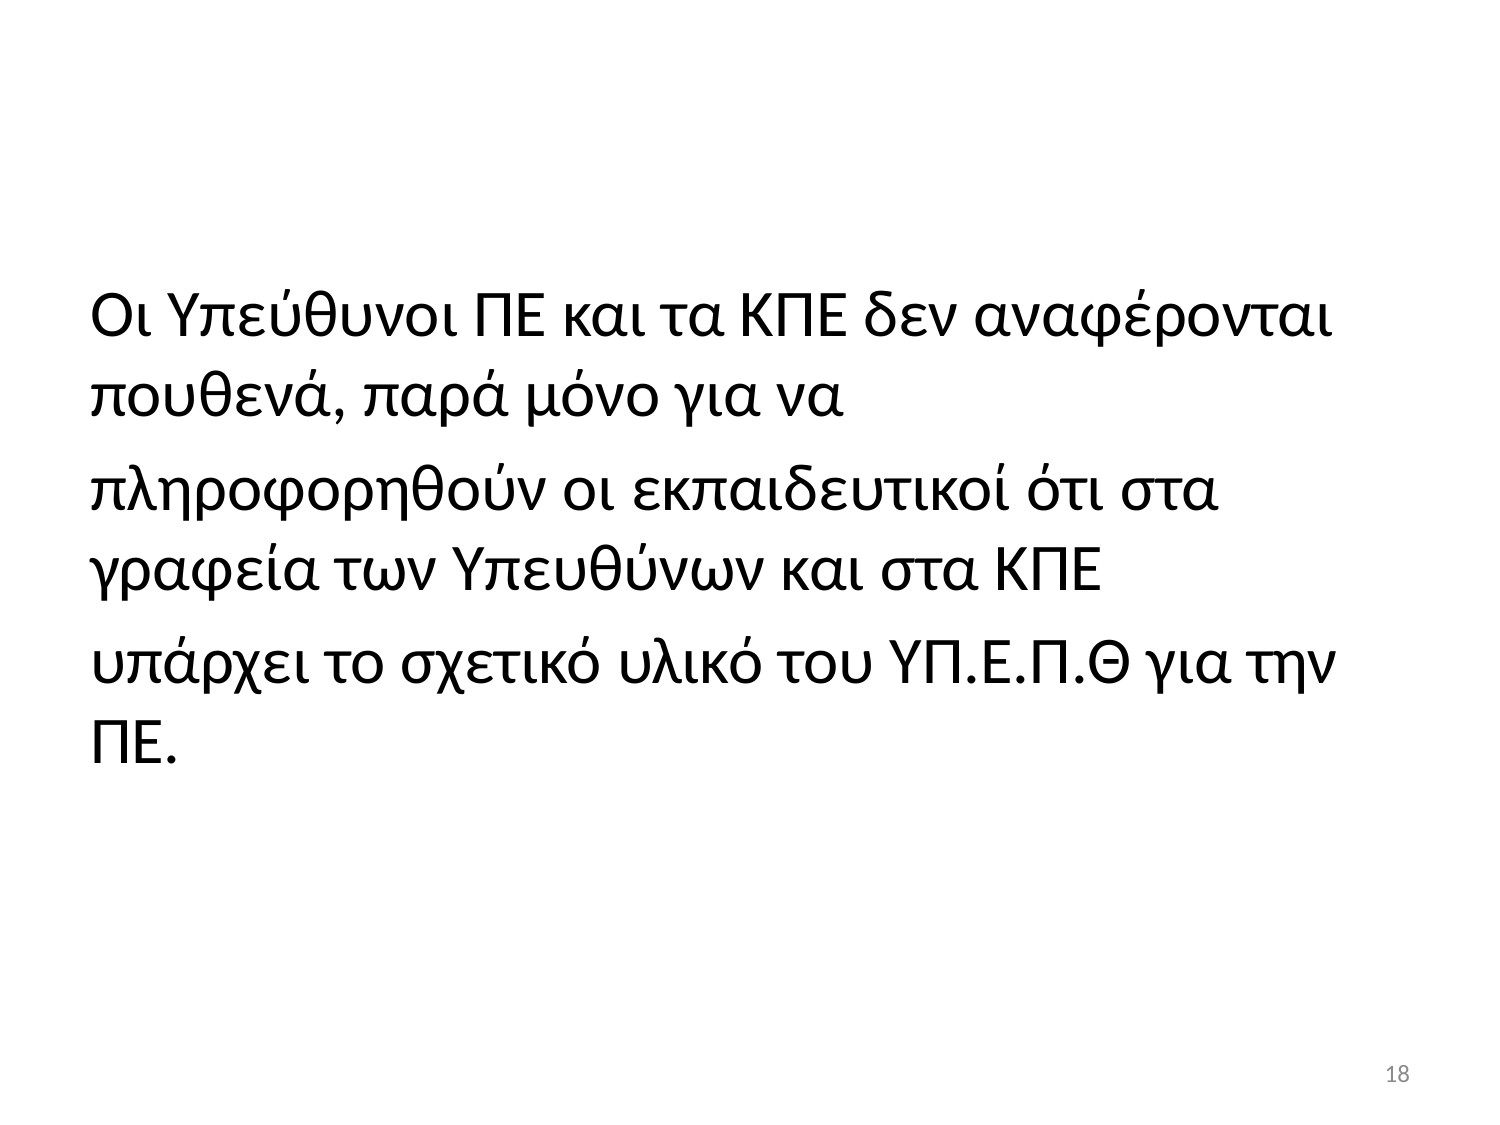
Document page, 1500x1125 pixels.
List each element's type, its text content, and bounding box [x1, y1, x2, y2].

list Οι Υπεύθυνοι ΠΕ και τα ΚΠΕ δεν αναφέρονται πουθενά, παρά μόνο για να πληροφορηθούν οι εκπαιδευτικοί ότι στα γραφεία των Υπευθύνων και στα ΚΠΕ υπάρχει το σχετικό υλικό του ΥΠ.Ε.Π.Θ για την ΠΕ. [75, 262, 1425, 1005]
slide_number 18 [1074, 1042, 1425, 1103]
